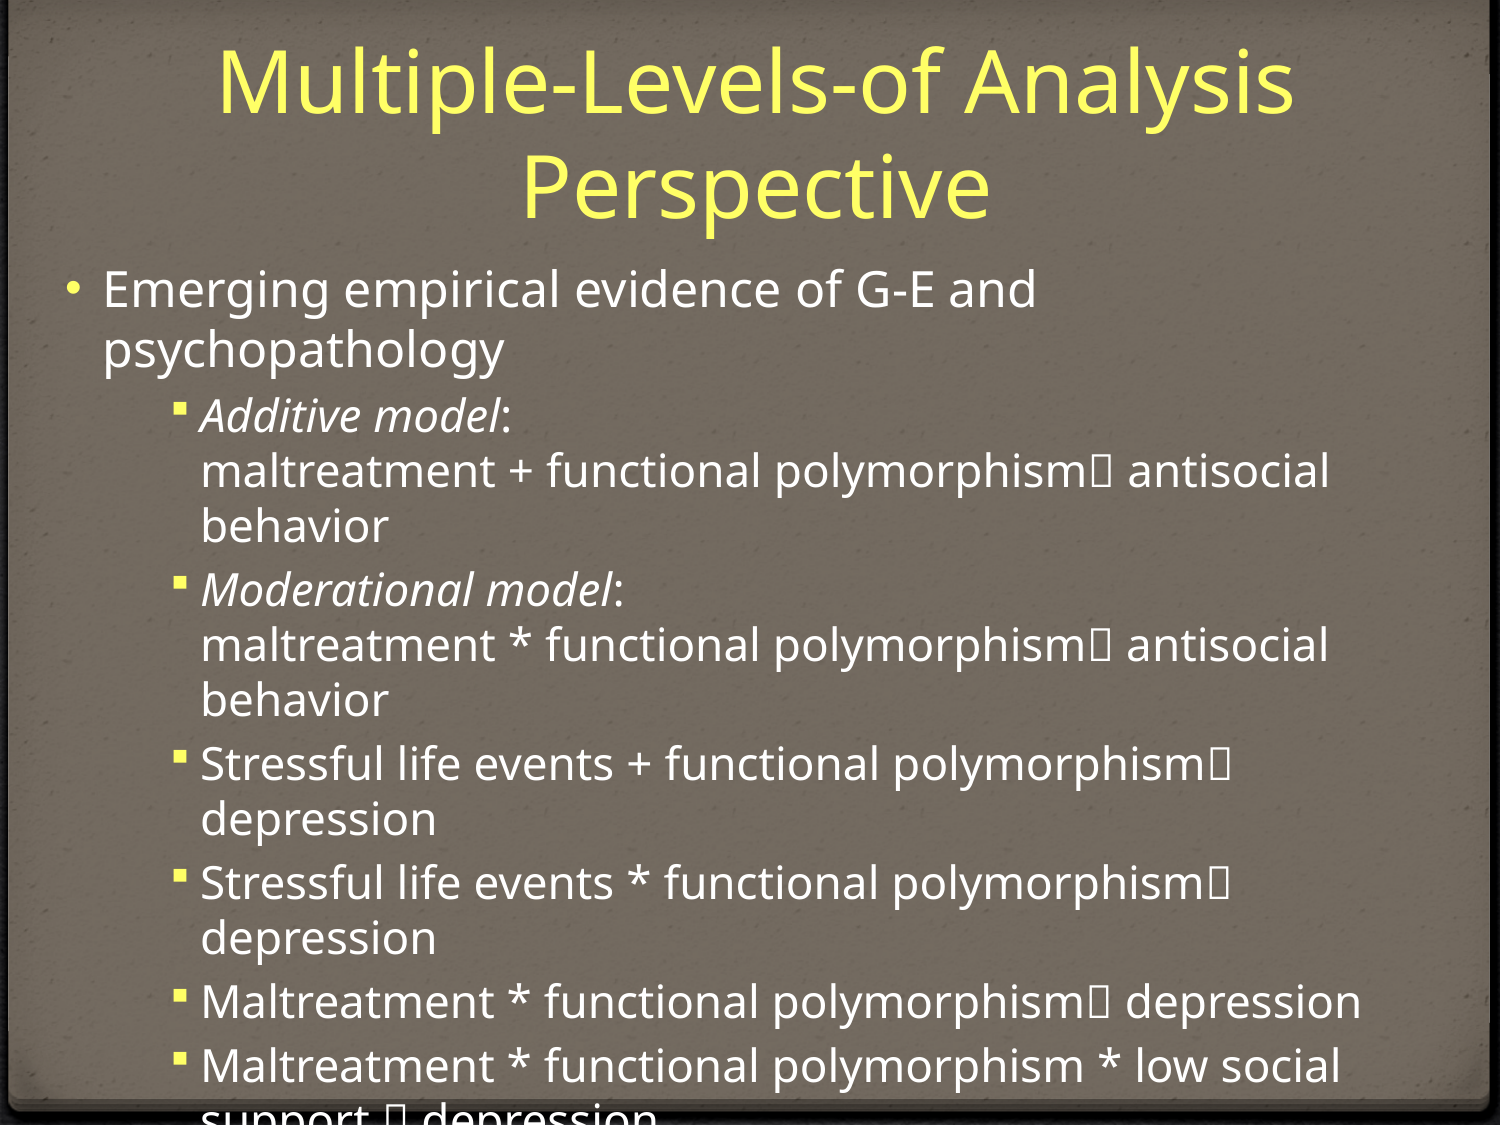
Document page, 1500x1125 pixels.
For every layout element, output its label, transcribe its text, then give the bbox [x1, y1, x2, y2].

picture [0, 0, 1500, 1125]
title Multiple-Levels-of Analysis Perspective [62, 37, 1450, 225]
list Emerging empirical evidence of G-E and psychopathology Additive model: maltreatment + functional polymorphism antisocial behavior Moderational model: maltreatment * functional polymorphism antisocial behavior Stressful life events + functional polymorphism depression Stressful life events * functional polymorphism depression Maltreatment * functional polymorphism depression Maltreatment * functional polymorphism * low social support  depression Study of endophenotypes – constructs beneath the observable surface that underlie mental disorders (e.g., hormones like cortisol) [50, 249, 1450, 1063]
